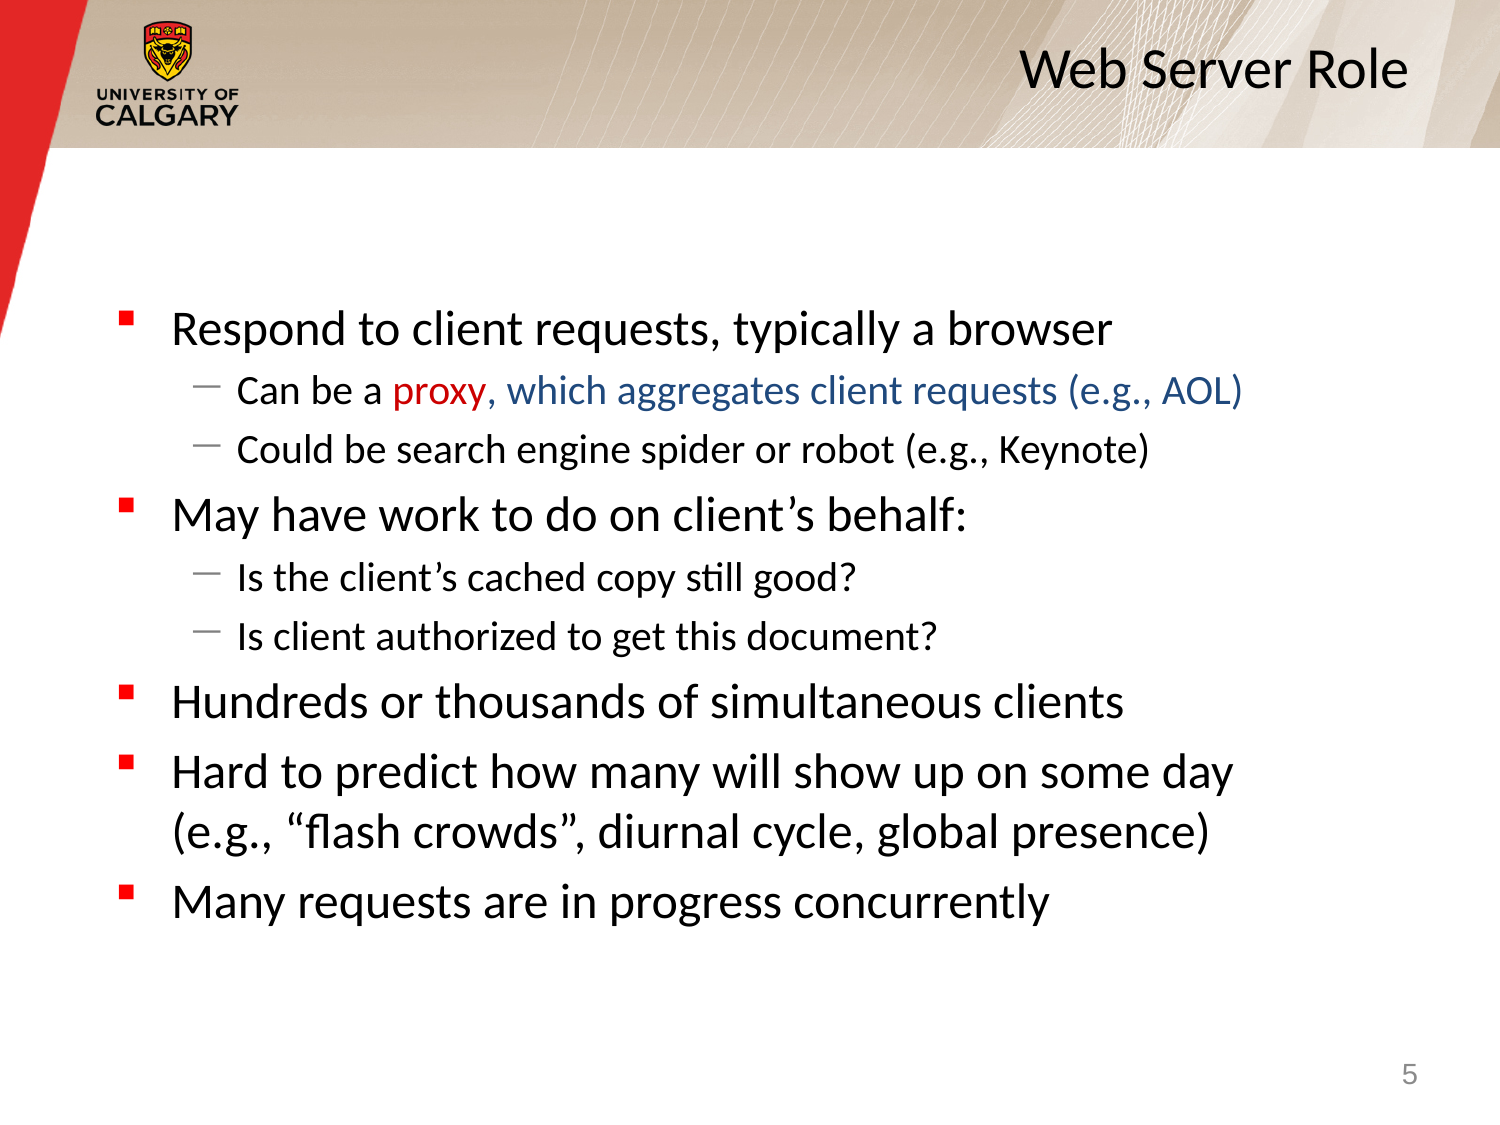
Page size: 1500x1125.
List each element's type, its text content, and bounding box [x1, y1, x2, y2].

picture [0, 0, 1500, 1125]
list Respond to client requests, typically a browser Can be a proxy, which aggregates client requests (e.g., AOL) Could be search engine spider or robot (e.g., Keynote) May have work to do on client’s behalf: Is the client’s cached copy still good? Is client authorized to get this document? Hundreds or thousands of simultaneous clients Hard to predict how many will show up on some day (e.g., “flash crowds”, diurnal cycle, global presence) Many requests are in progress concurrently [99, 287, 1438, 963]
slide_number 5 [1291, 1042, 1434, 1103]
title Web Server Role [219, 0, 1425, 131]
